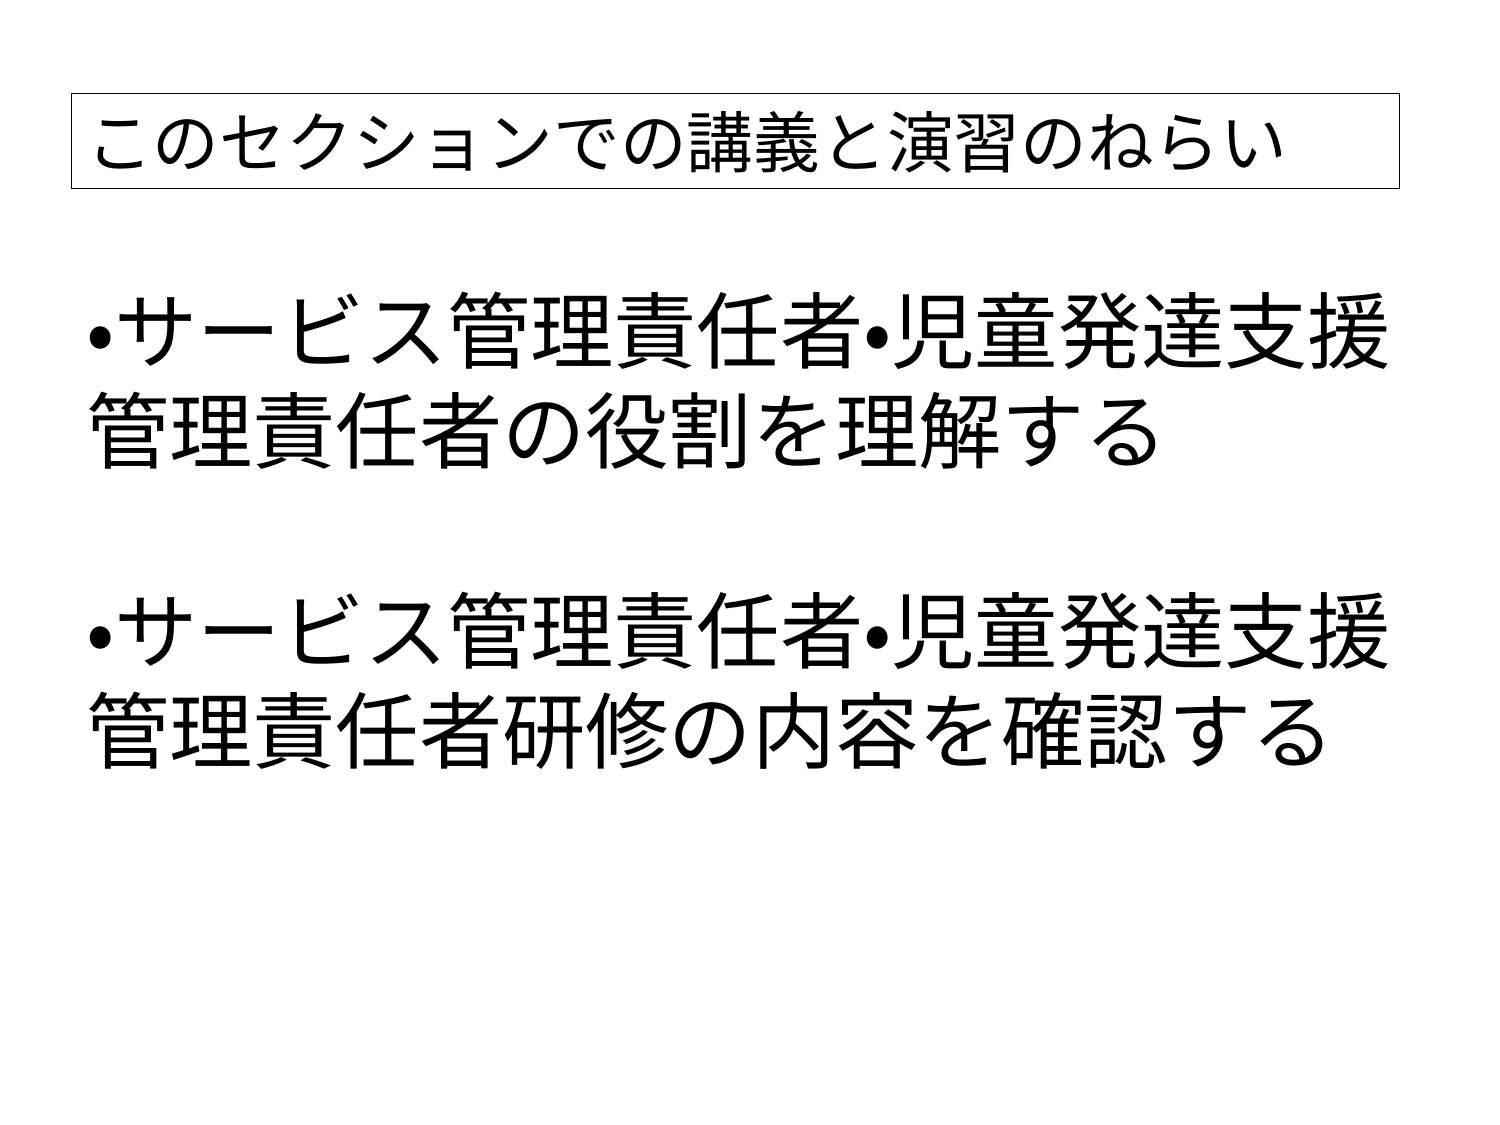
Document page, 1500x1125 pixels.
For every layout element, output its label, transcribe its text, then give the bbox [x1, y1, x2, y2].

text_box ・サービス管理責任者・児童発達支援管理責任者の役割を理解する ・サービス管理責任者・児童発達支援管理責任者研修の内容を確認する [71, 272, 1417, 857]
text_box このセクションでの講義と演習のねらい [71, 93, 1400, 189]
